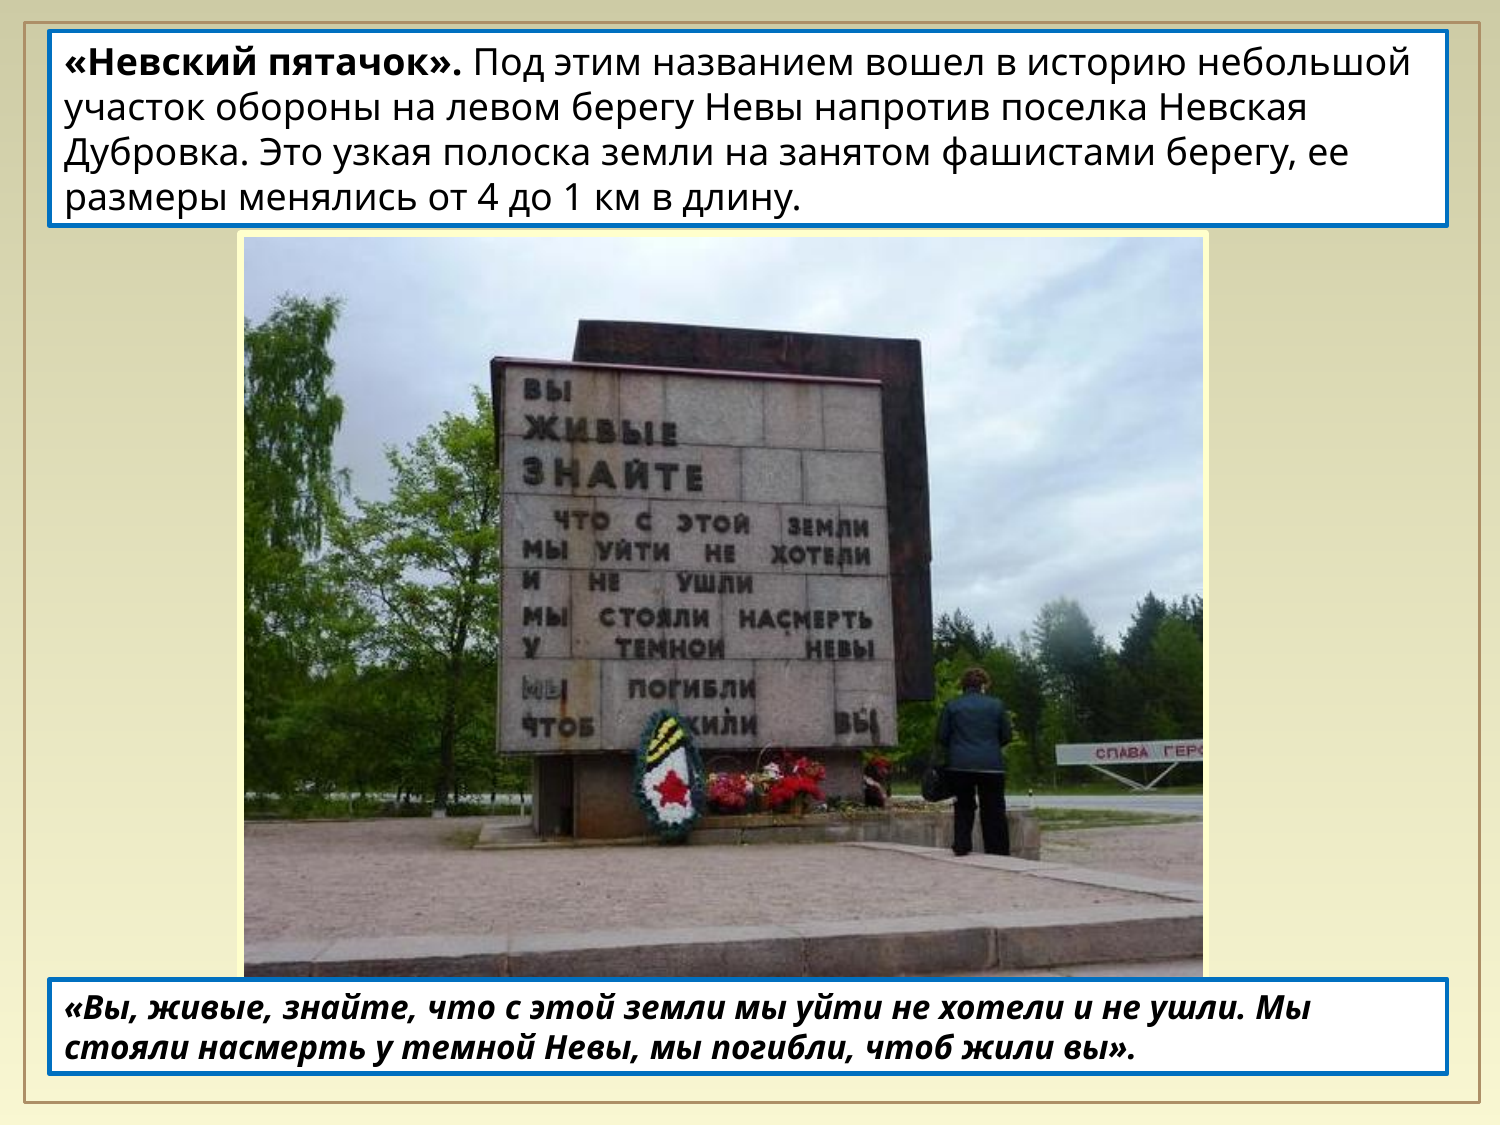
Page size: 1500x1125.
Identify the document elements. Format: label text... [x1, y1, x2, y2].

picture [243, 236, 1204, 980]
text_box «Невский пятачок». Под этим названием вошел в историю небольшой участок обороны на левом берегу Невы напротив поселка Невская Дубровка. Это узкая полоска земли на занятом фашистами берегу, ее размеры менялись от 4 до 1 км в длину. [49, 30, 1448, 226]
text_box «Вы, живые, знайте, что с этой земли мы уйти не хотели и не ушли. Мы стояли насмерть у темной Невы, мы погибли, чтоб жили вы». [49, 979, 1448, 1074]
